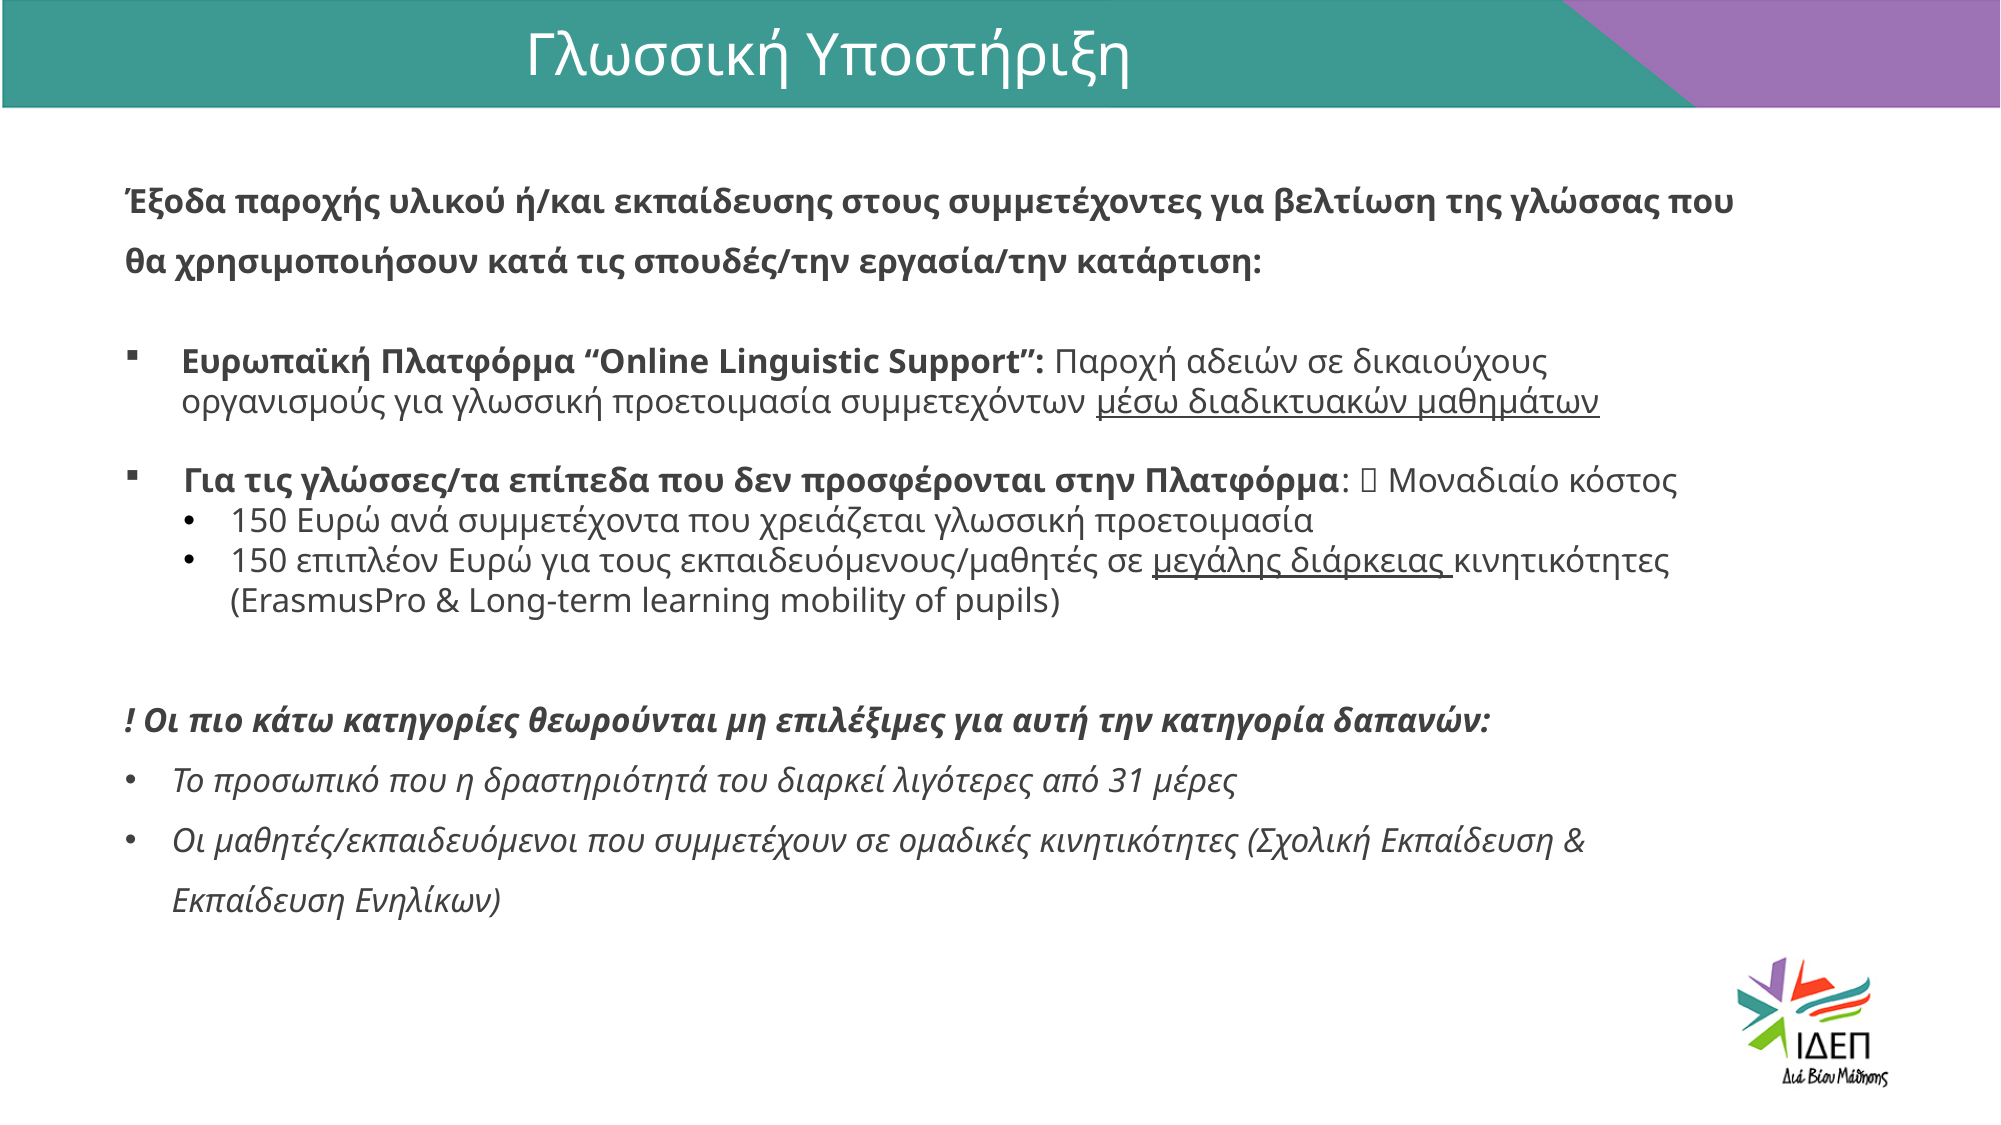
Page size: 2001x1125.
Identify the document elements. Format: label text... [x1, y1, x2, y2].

text_box Έξοδα παροχής υλικού ή/και εκπαίδευσης στους συμμετέχοντες για βελτίωση της γλώσσας που θα χρησιμοποιήσουν κατά τις σπουδές/την εργασία/την κατάρτιση: Ευρωπαϊκή Πλατφόρμα “Online Linguistic Support”: Παροχή αδειών σε δικαιούχους οργανισμούς για γλωσσική προετοιμασία συμμετεχόντων μέσω διαδικτυακών μαθημάτων Για τις γλώσσες/τα επίπεδα που δεν προσφέρονται στην Πλατφόρμα:  Μοναδιαίο κόστος 150 Ευρώ ανά συμμετέχοντα που χρειάζεται γλωσσική προετοιμασία 150 επιπλέον Ευρώ για τους εκπαιδευόμενους/μαθητές σε μεγάλης διάρκειας κινητικότητες (ErasmusPro & Long-term learning mobility of pupils) ! Οι πιο κάτω κατηγορίες θεωρούνται μη επιλέξιμες για αυτή την κατηγορία δαπανών: Το προσωπικό που η δραστηριότητά του διαρκεί λιγότερες από 31 μέρες Οι μαθητές/εκπαιδευόμενοι που συμμετέχουν σε ομαδικές κινητικότητες (Σχολική Εκπαίδευση & Εκπαίδευση Ενηλίκων) [110, 152, 1755, 927]
text_box Γλωσσική Υποστήριξη [0, 9, 1659, 95]
picture [0, 0, 2001, 1125]
